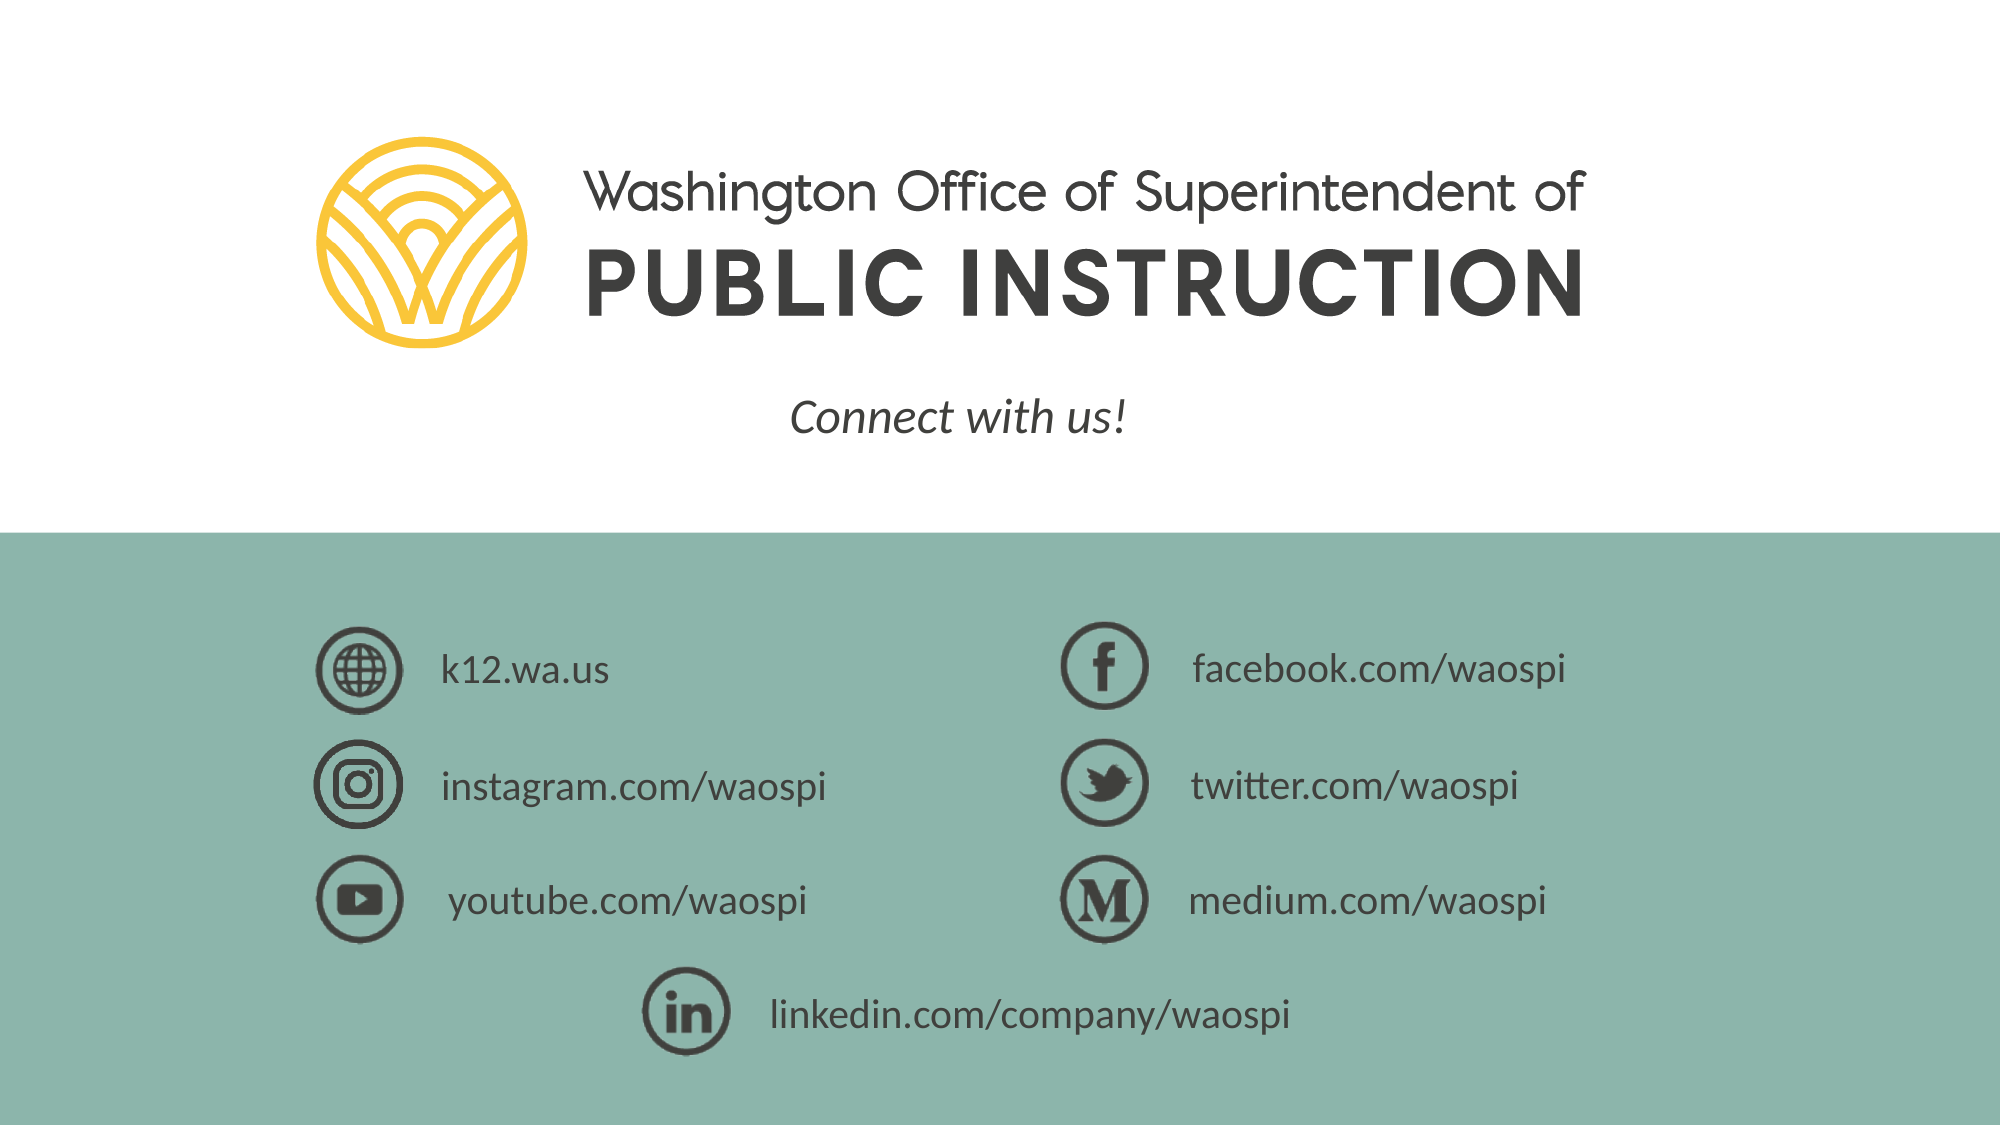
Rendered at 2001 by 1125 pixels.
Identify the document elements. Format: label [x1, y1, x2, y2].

picture [315, 853, 406, 945]
picture [1059, 620, 1151, 712]
picture [1059, 737, 1151, 829]
picture [1059, 853, 1151, 945]
picture [641, 965, 733, 1057]
picture [315, 625, 404, 715]
picture [316, 136, 1587, 349]
picture [312, 738, 404, 830]
